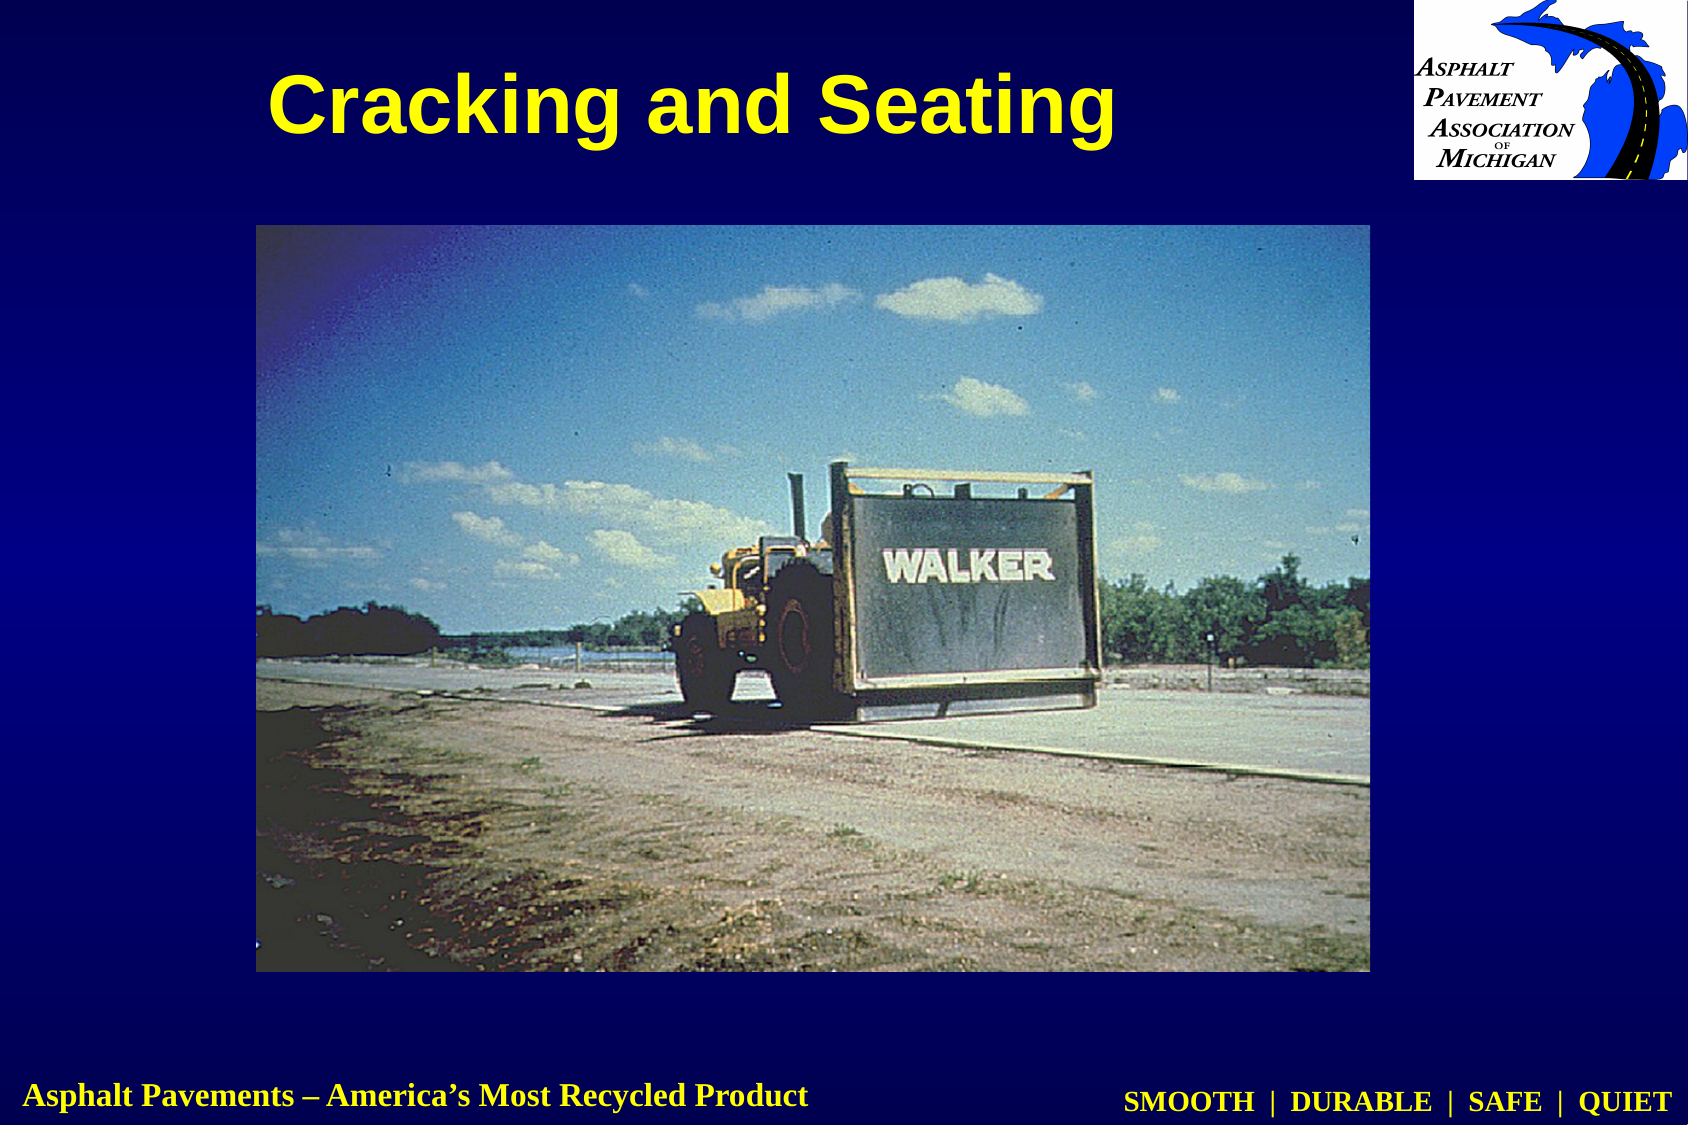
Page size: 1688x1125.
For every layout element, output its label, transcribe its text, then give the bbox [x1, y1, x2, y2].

title Cracking and Seating [2, 1, 1385, 200]
picture [255, 224, 1371, 972]
picture [1414, 0, 1688, 180]
